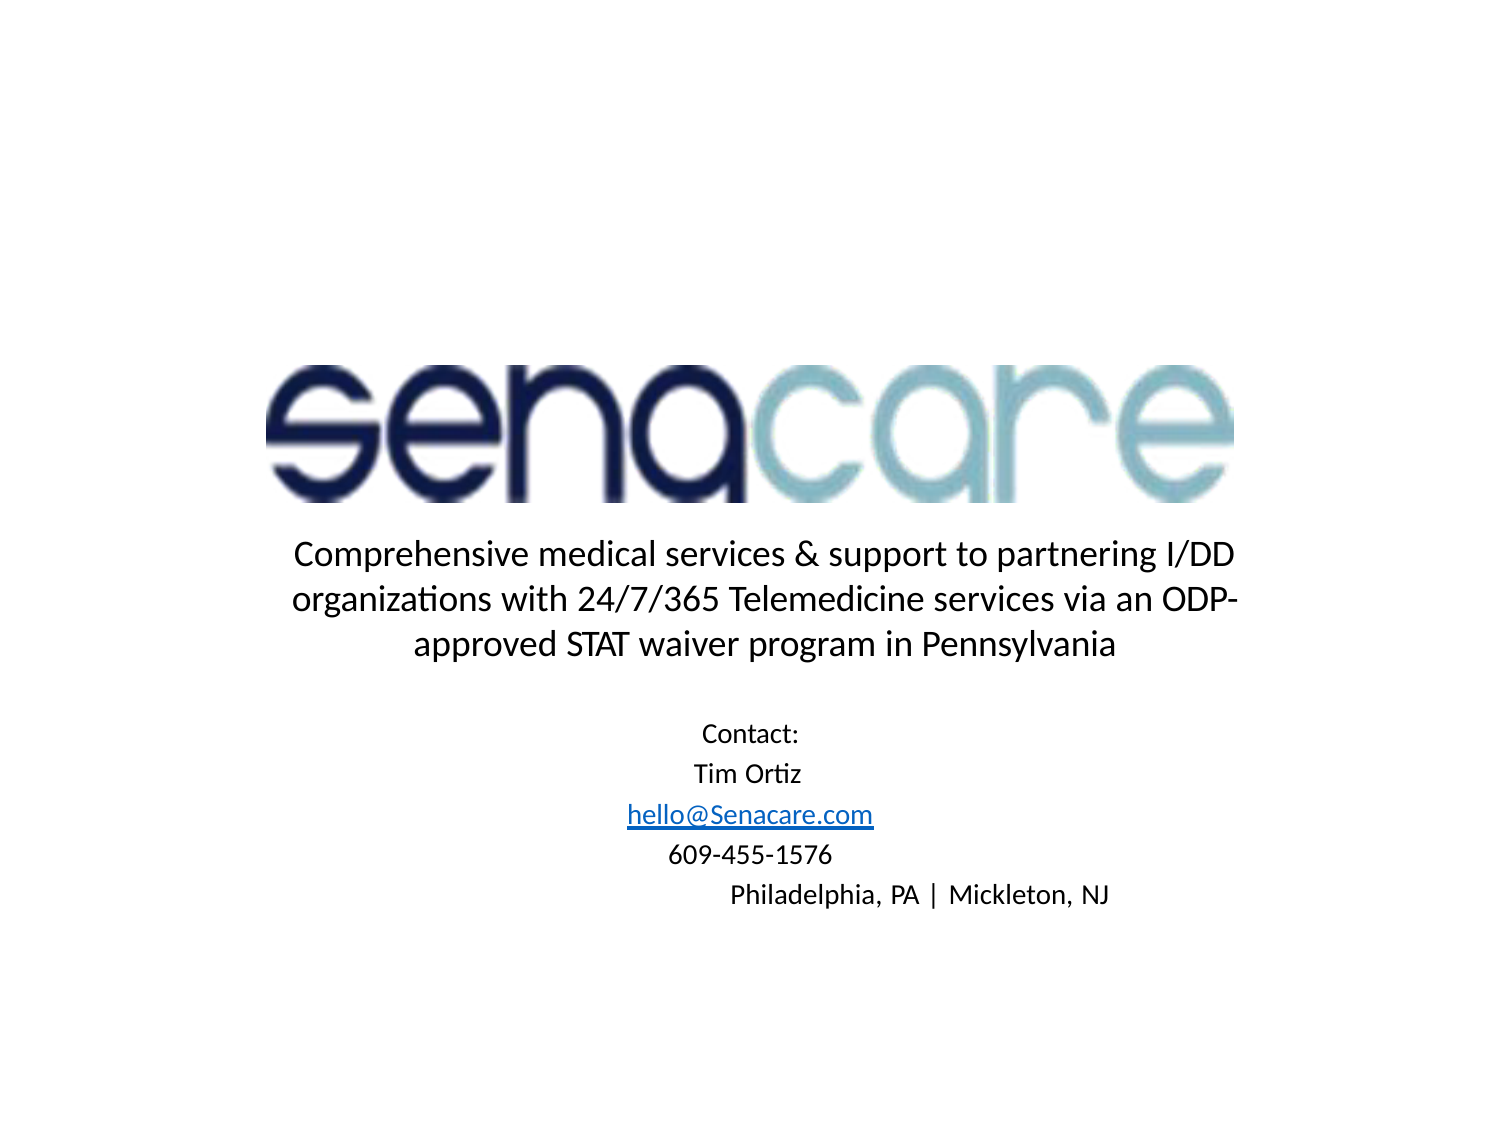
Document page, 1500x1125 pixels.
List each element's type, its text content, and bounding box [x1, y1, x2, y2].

picture [265, 365, 1235, 503]
text_box Comprehensive medical services & support to partnering I/DD organizations with 24/7/365 Telemedicine services via an ODP- approved STAT waiver program in Pennsylvania Contact: Tim Ortiz hello@Senacare.com 609-455-1576 Philadelphia, PA | Mickleton, NJ [285, 528, 1244, 911]
